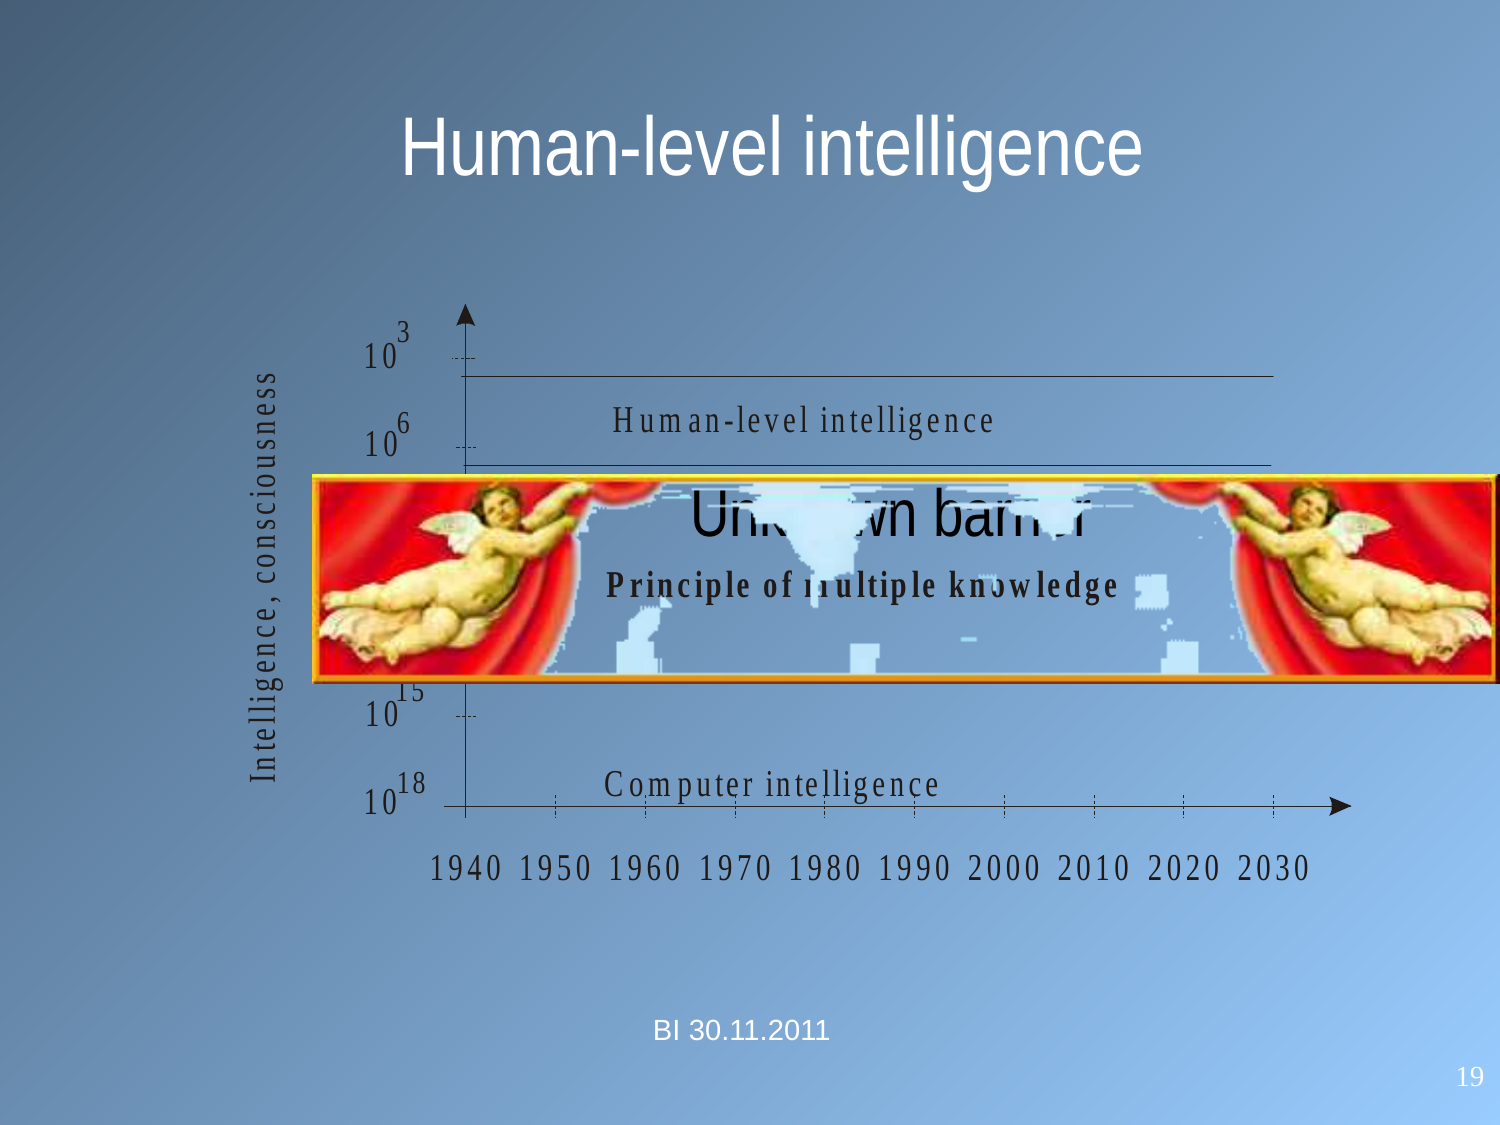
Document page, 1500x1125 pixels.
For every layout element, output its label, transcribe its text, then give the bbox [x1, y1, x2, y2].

footer BI 30.11.2011 [421, 1003, 1063, 1083]
picture [312, 474, 1500, 684]
slide_number 19 [1187, 1049, 1500, 1125]
title Human-level intelligence [64, 62, 1500, 200]
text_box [237, 299, 1356, 895]
